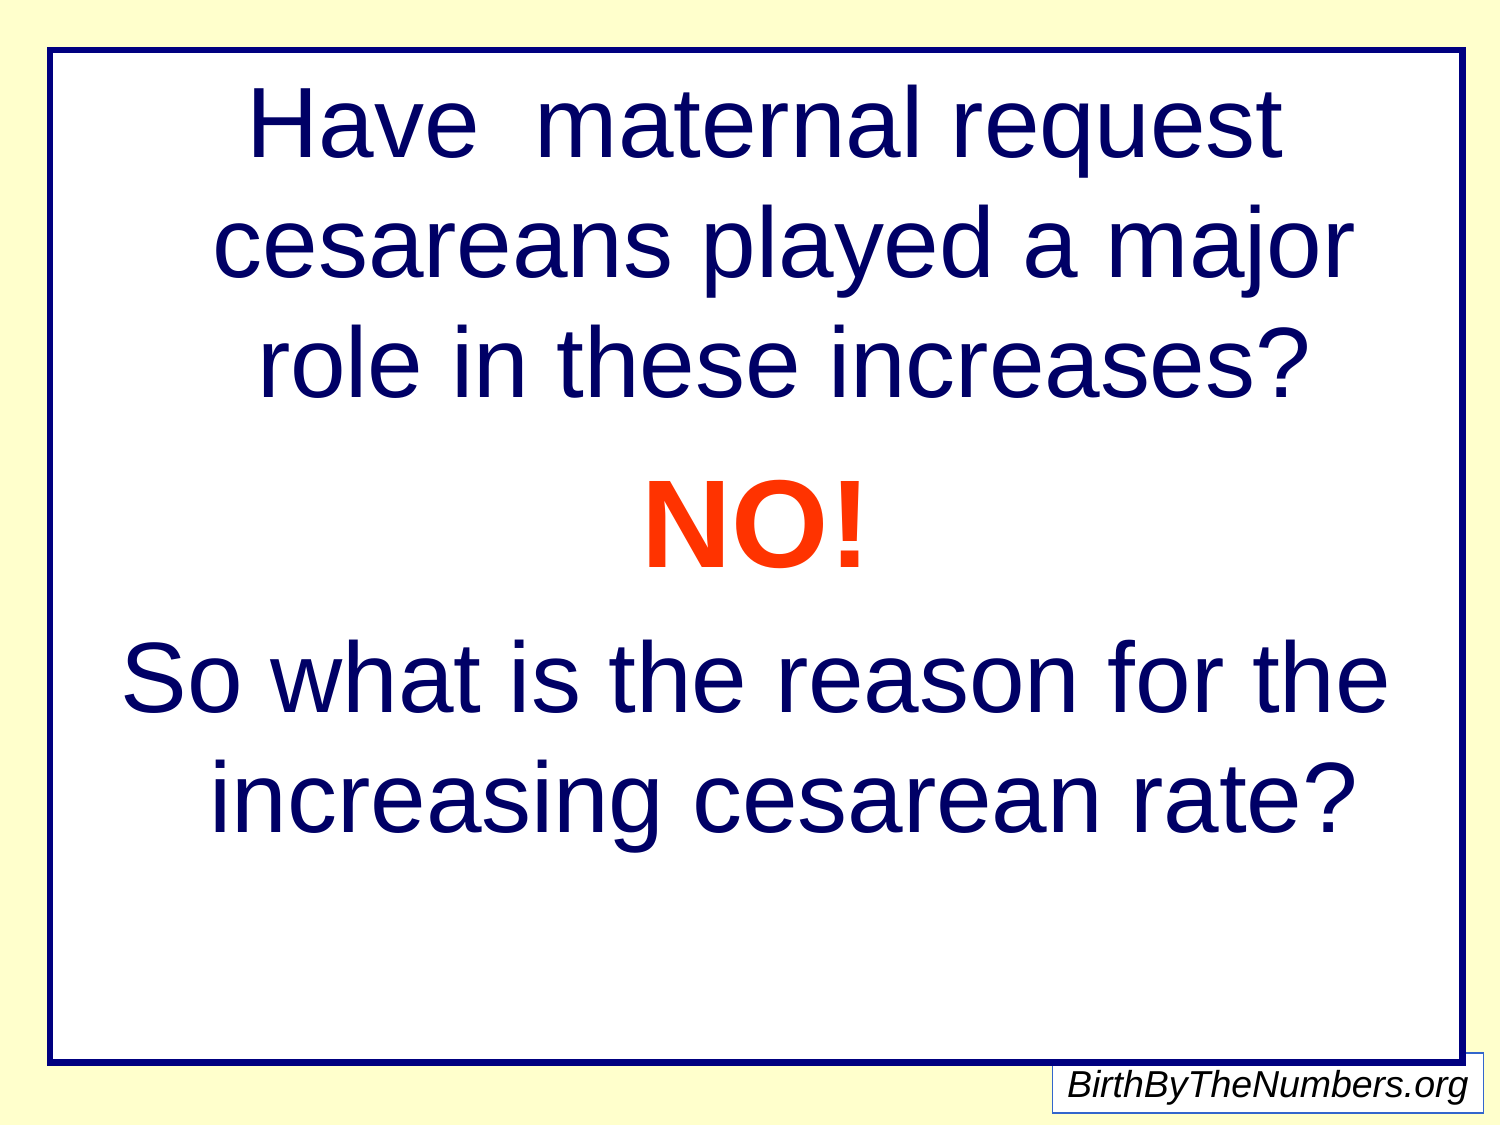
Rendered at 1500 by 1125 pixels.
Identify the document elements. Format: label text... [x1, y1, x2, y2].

list Have maternal request cesareans played a major role in these increases? NO! So what is the reason for the increasing cesarean rate? [50, 50, 1463, 1063]
